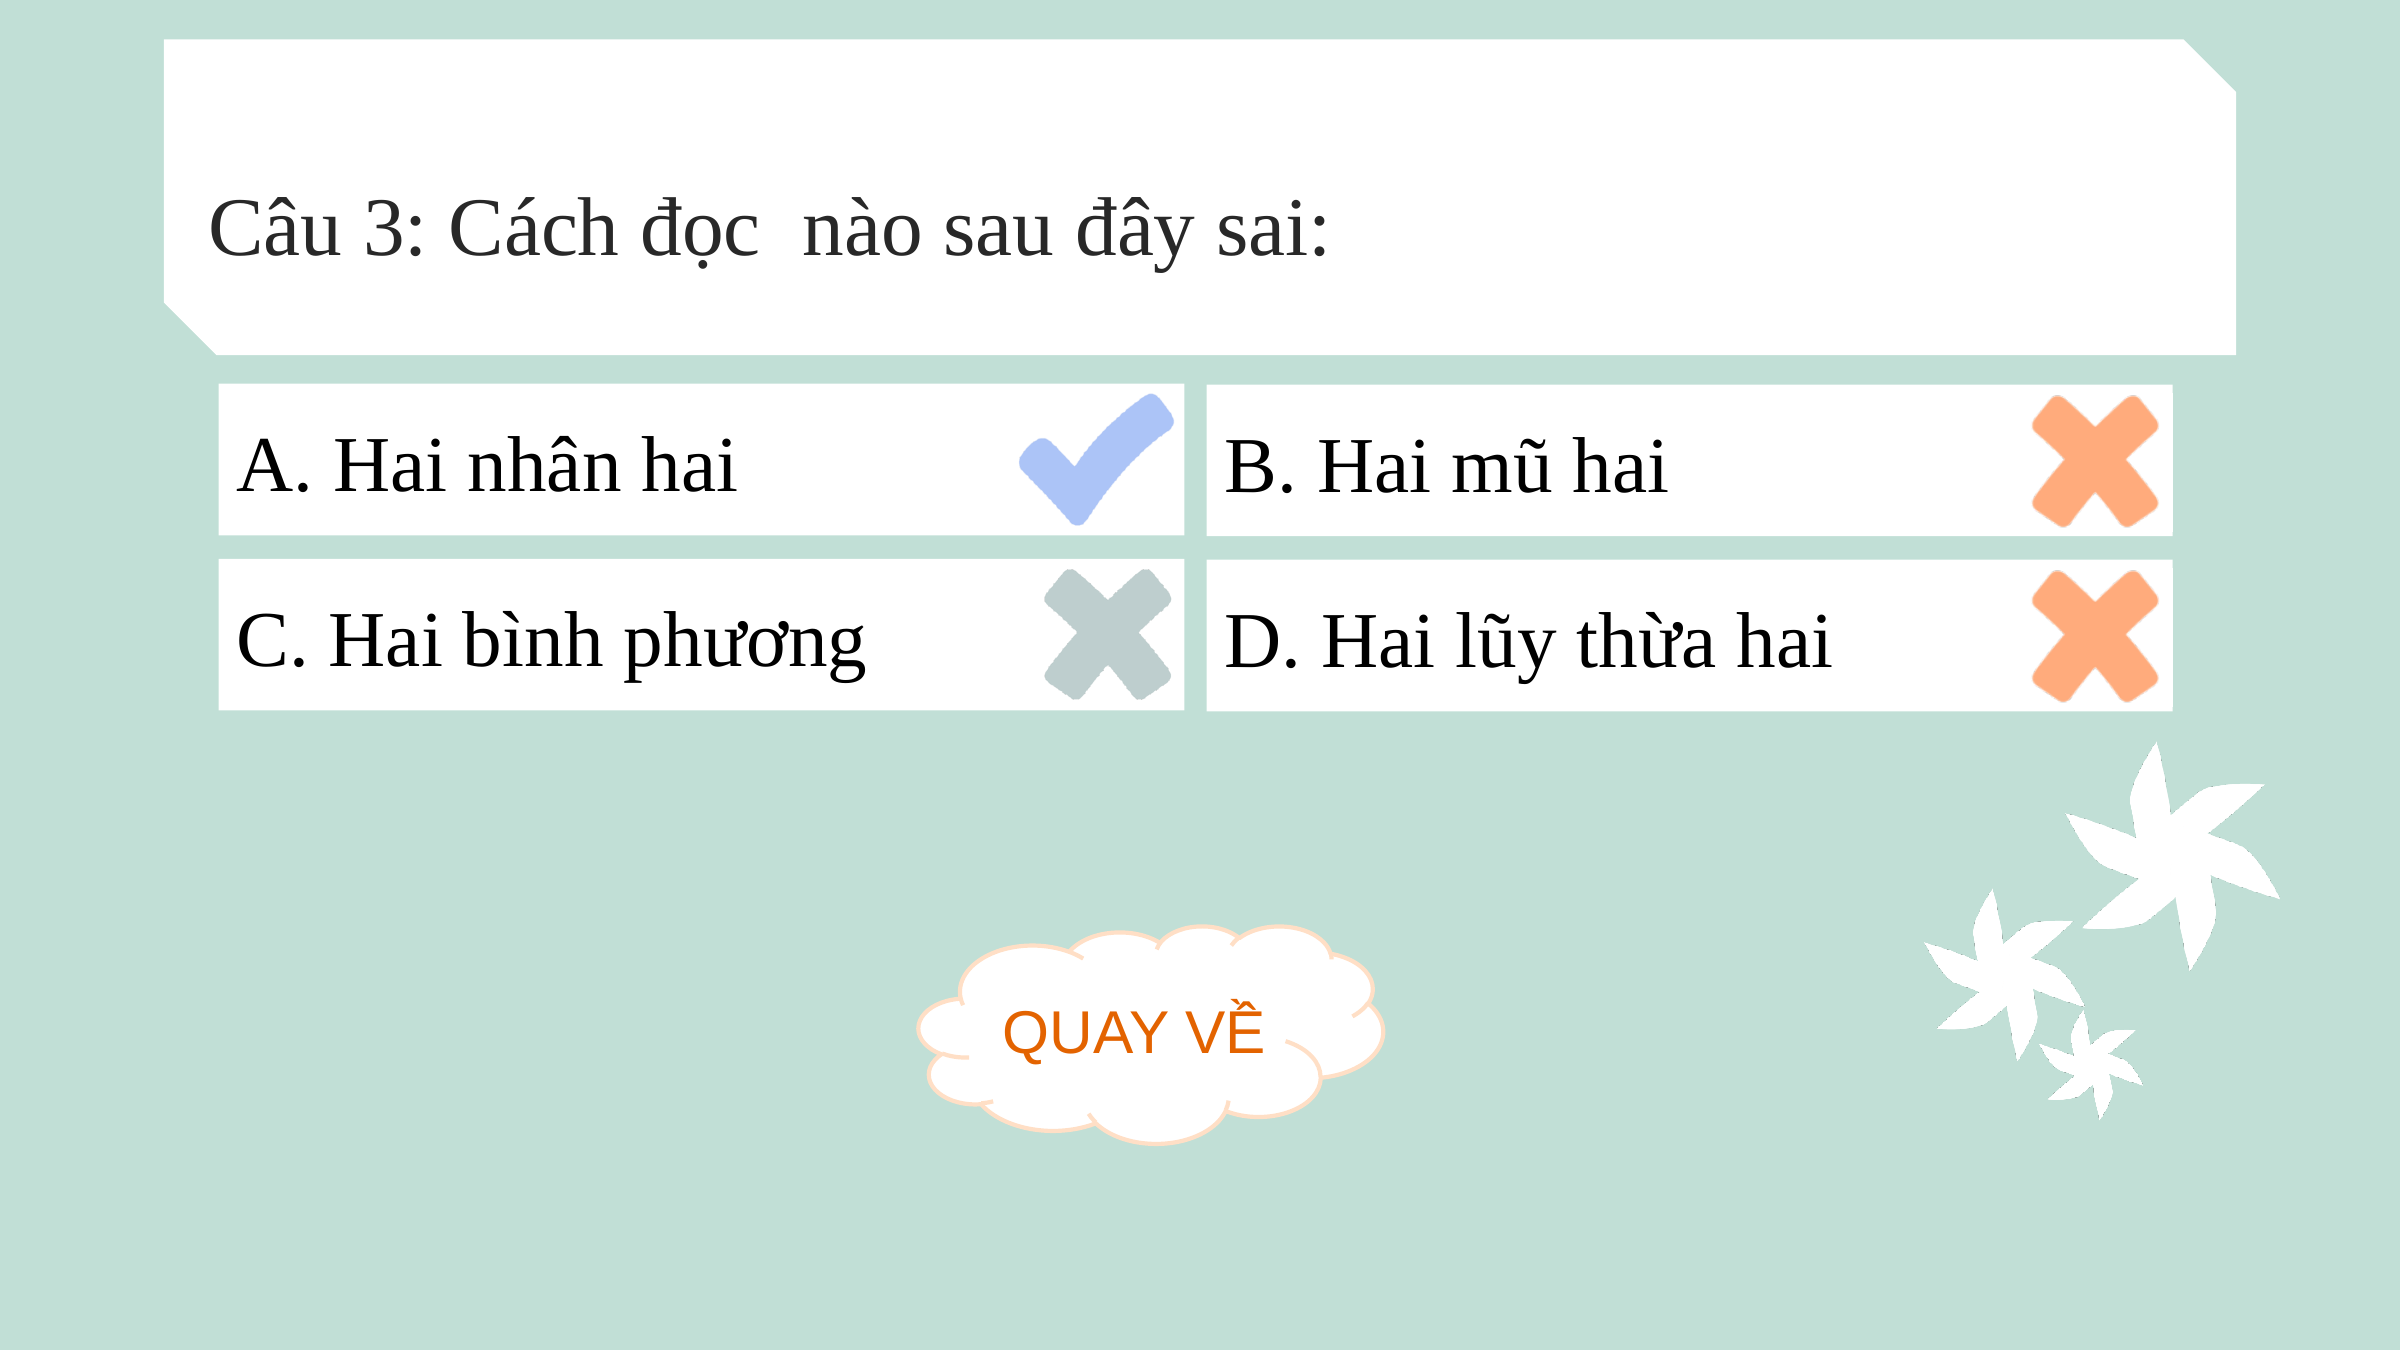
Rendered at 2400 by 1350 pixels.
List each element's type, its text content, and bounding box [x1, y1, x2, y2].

text_box QUAY VỀ [916, 924, 1386, 1147]
picture [1009, 388, 1185, 529]
picture [2013, 392, 2173, 533]
picture [1025, 565, 1185, 705]
picture [2013, 567, 2173, 708]
text_box C. Hai bình phương [216, 557, 1186, 713]
text_box B. Hai mũ hai [1205, 382, 2175, 538]
text_box A. Hai nhân hai [216, 382, 1186, 537]
picture [1924, 741, 2280, 1122]
text_box D. Hai lũy thừa hai [1205, 558, 2175, 713]
